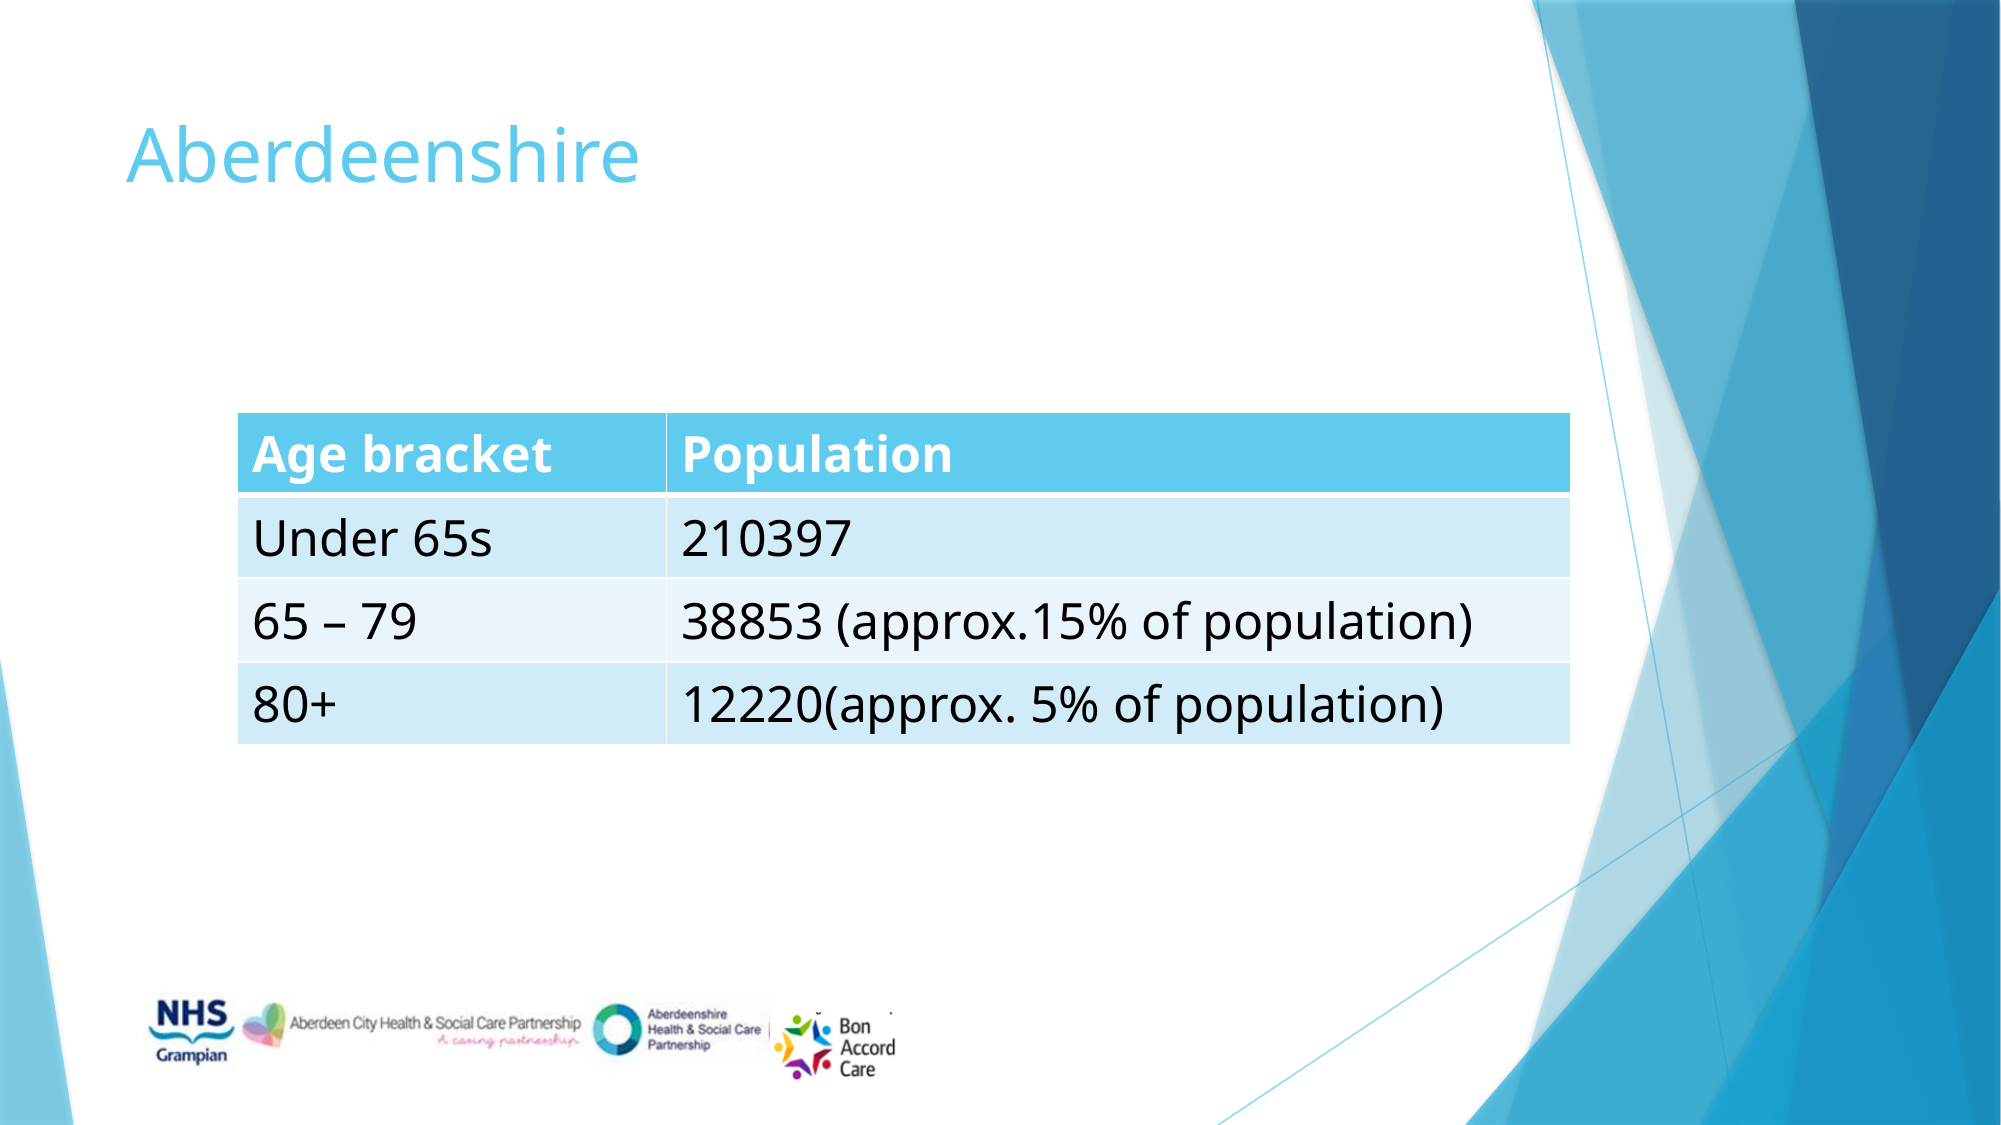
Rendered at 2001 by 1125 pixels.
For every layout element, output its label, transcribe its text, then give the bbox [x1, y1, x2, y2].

table_cell Under 65s [238, 498, 666, 577]
table_cell 210397 [667, 498, 1570, 577]
table_cell 65 – 79 [238, 579, 666, 661]
table_header Population [667, 413, 1570, 492]
table_cell 80+ [238, 663, 666, 744]
title Aberdeenshire [111, 99, 1522, 317]
table_cell 12220(approx. 5% of population) [667, 663, 1570, 744]
picture [110, 959, 916, 1098]
table_header Age bracket [238, 413, 666, 492]
table_cell 38853 (approx.15% of population) [667, 579, 1570, 661]
